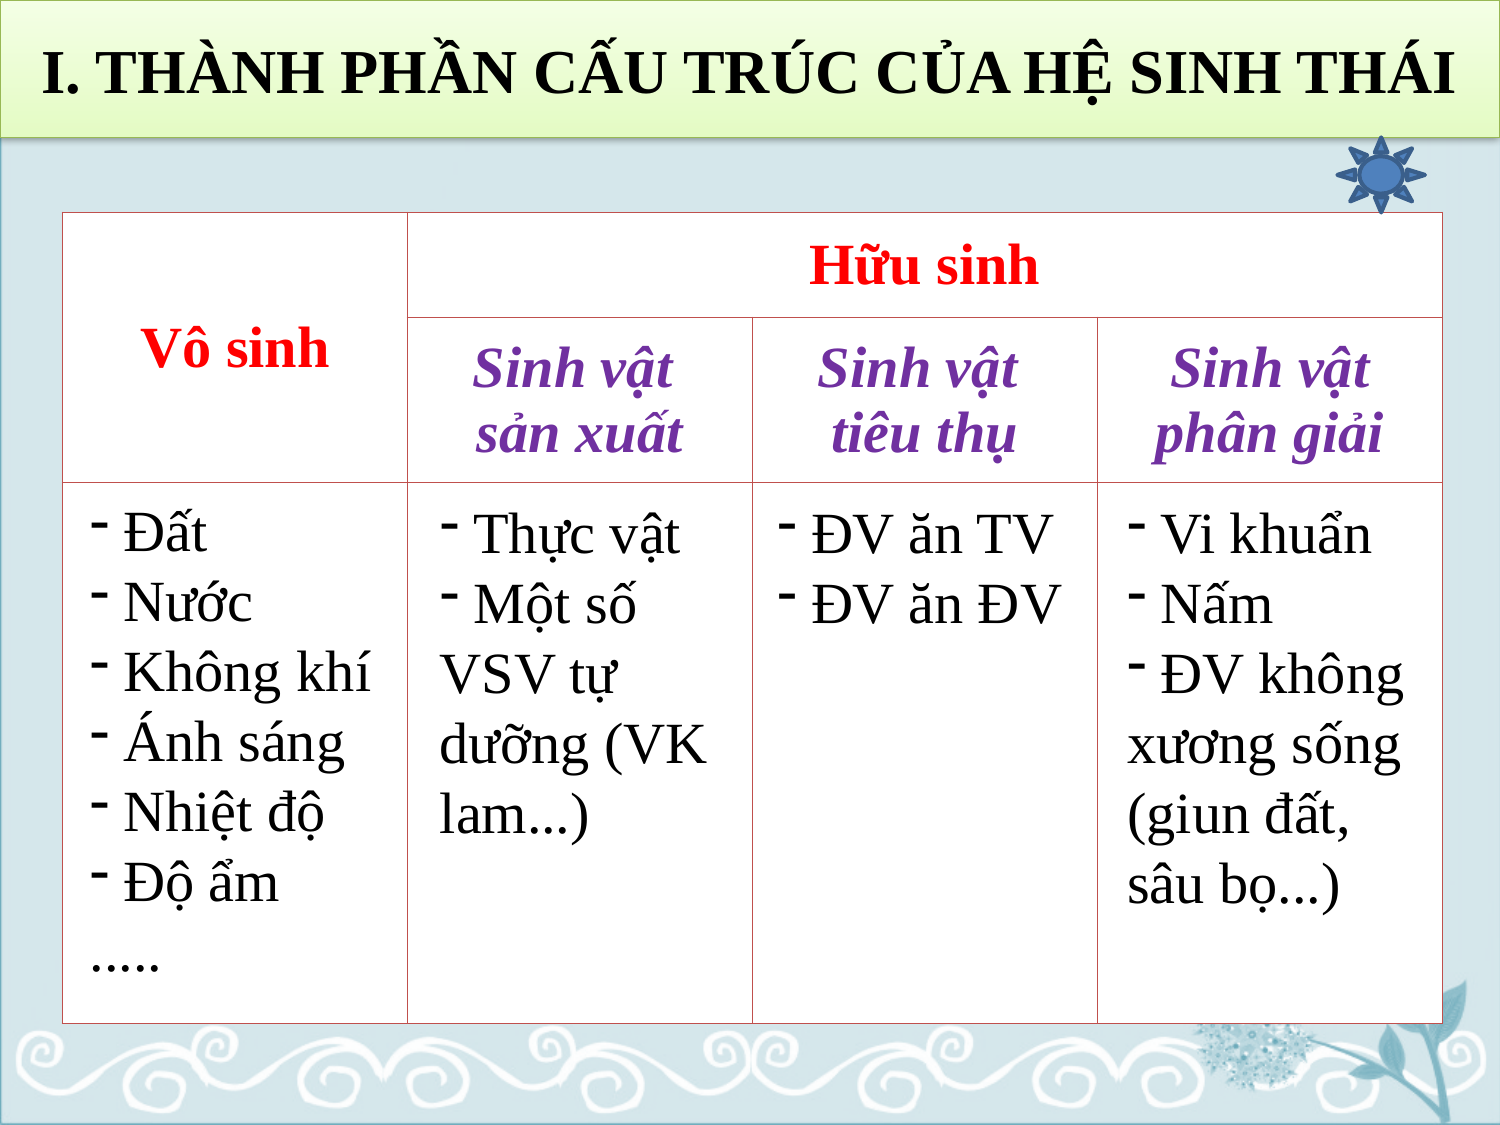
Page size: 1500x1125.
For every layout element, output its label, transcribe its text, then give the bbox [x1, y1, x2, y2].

title I. THÀNH PHẦN CẤU TRÚC CỦA HỆ SINH THÁI [0, 0, 1500, 138]
table_cell [408, 483, 752, 1023]
table_cell Sinh vật sản xuất [408, 318, 752, 482]
text_box Thực vật Một số VSV tự dưỡng (VK lam...) [424, 487, 725, 853]
text_box [1335, 135, 1428, 215]
table_header Hữu sinh [408, 213, 1442, 317]
table_cell [1098, 483, 1442, 1023]
text_box Đất Nước Không khí Ánh sáng Nhiệt độ Độ ẩm ..... [74, 486, 388, 1125]
text_box Vi khuẩn Nấm ĐV không xương sống (giun đất, sâu bọ...) [1112, 487, 1425, 923]
table_cell [63, 483, 407, 1023]
table_cell [753, 483, 1097, 1023]
table_cell Sinh vật phân giải [1098, 318, 1442, 482]
table_header Vô sinh [63, 213, 407, 482]
text_box ĐV ăn TV ĐV ăn ĐV [762, 487, 1088, 643]
table_cell Sinh vật tiêu thụ [753, 318, 1097, 482]
